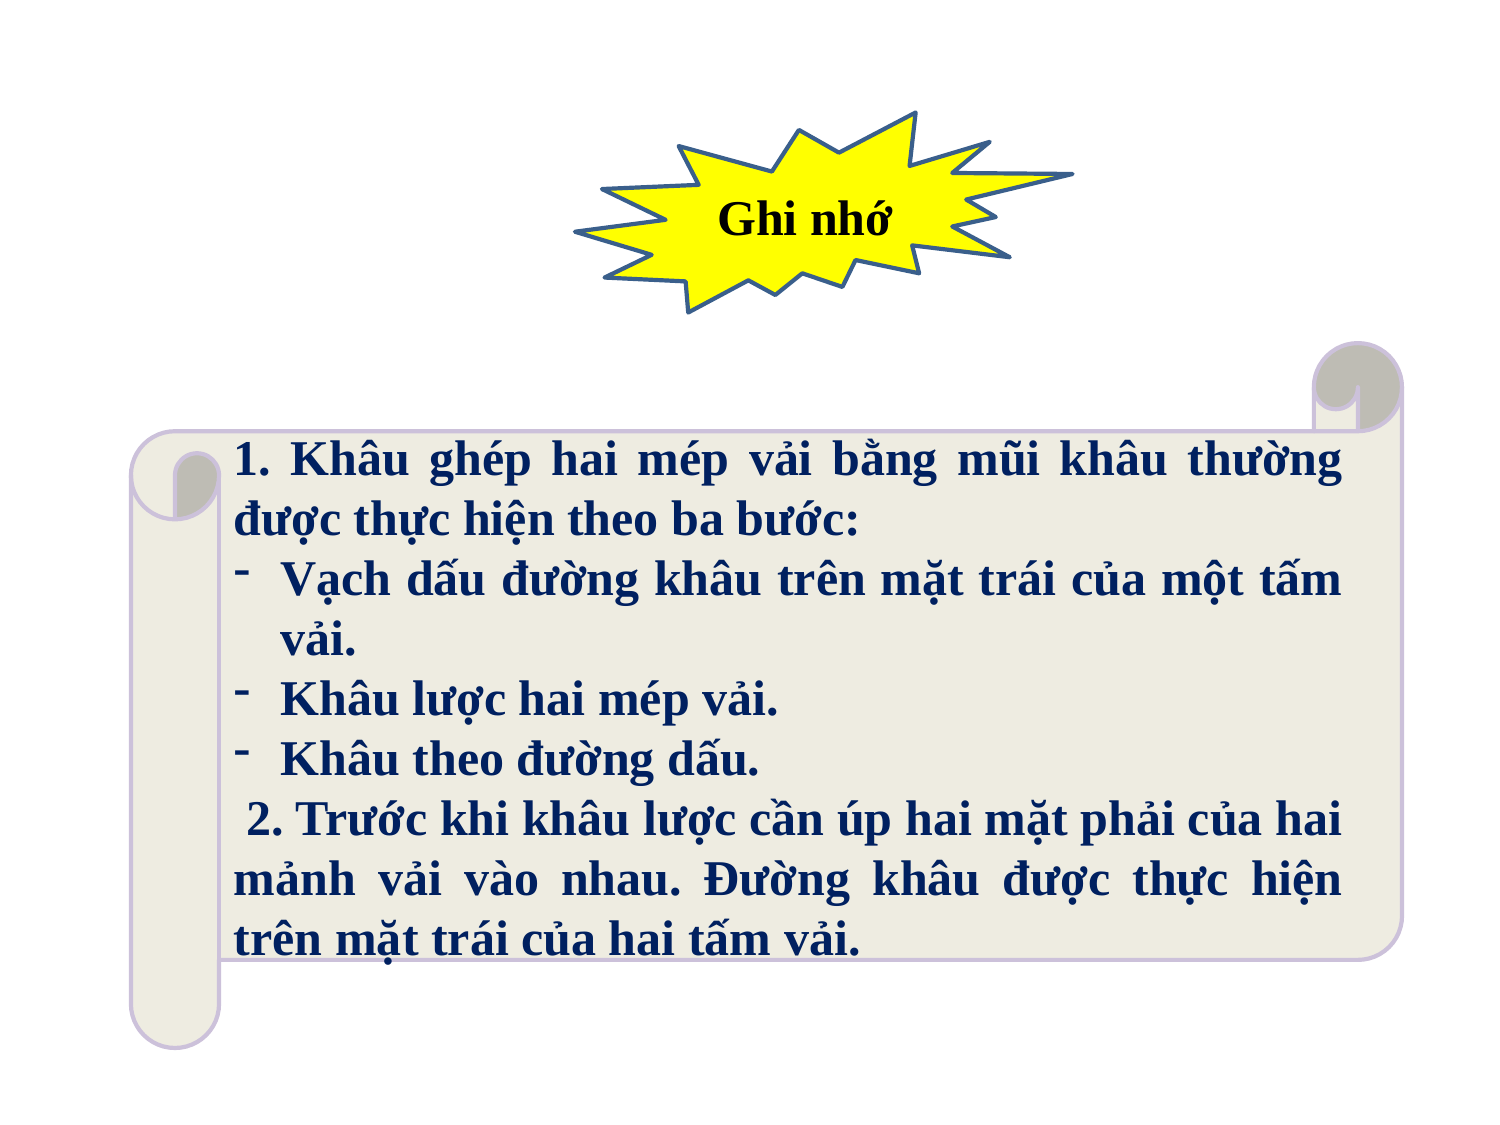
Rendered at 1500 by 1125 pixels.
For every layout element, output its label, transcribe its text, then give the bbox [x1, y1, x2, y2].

text_box 1. Khâu ghép hai mép vải bằng mũi khâu thường được thực hiện theo ba bước: Vạch dấu đường khâu trên mặt trái của một tấm vải. Khâu lược hai mép vải. Khâu theo đường dấu. 2. Trước khi khâu lược cần úp hai mặt phải của hai mảnh vải vào nhau. Đường khâu được thực hiện trên mặt trái của hai tấm vải. [128, 341, 1405, 1051]
text_box Ghi nhớ [572, 110, 1075, 315]
